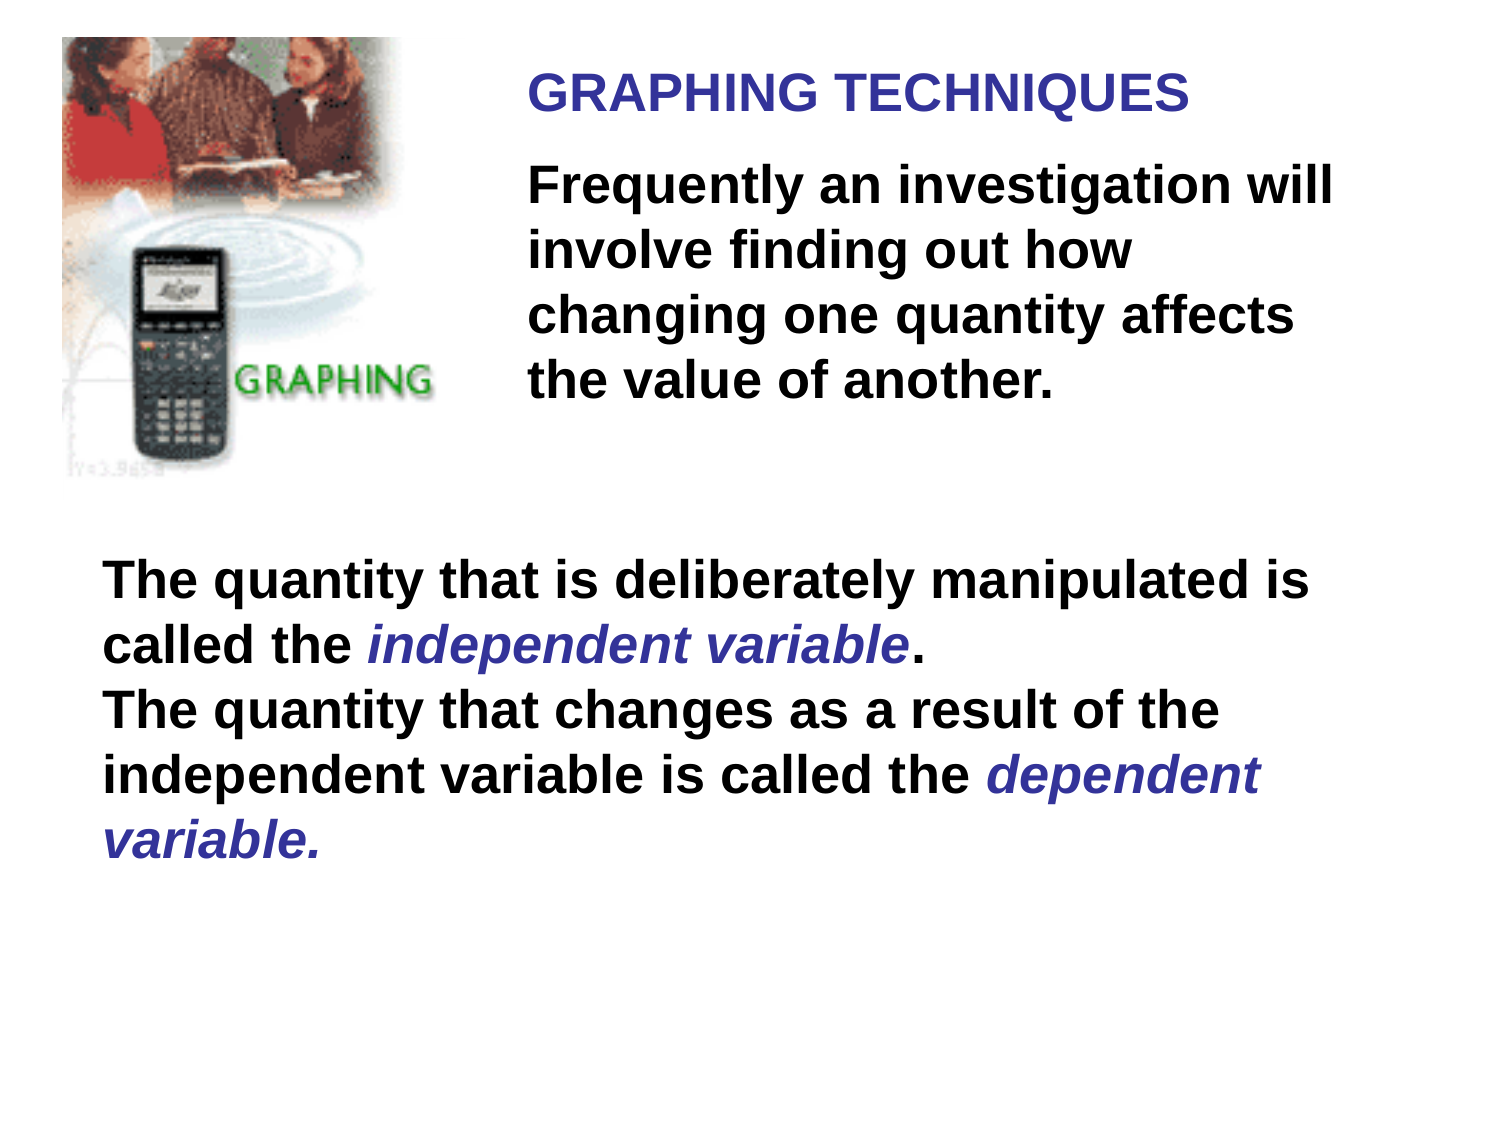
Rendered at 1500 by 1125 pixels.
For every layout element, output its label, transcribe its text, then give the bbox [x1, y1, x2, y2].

text_box GRAPHING TECHNIQUES Frequently an investigation will involve finding out how changing one quantity affects the value of another. [512, 50, 1375, 417]
text_box The quantity that is deliberately manipulated is called the independent variable. The quantity that changes as a result of the independent variable is called the dependent variable. [87, 537, 1438, 877]
picture [62, 37, 466, 501]
